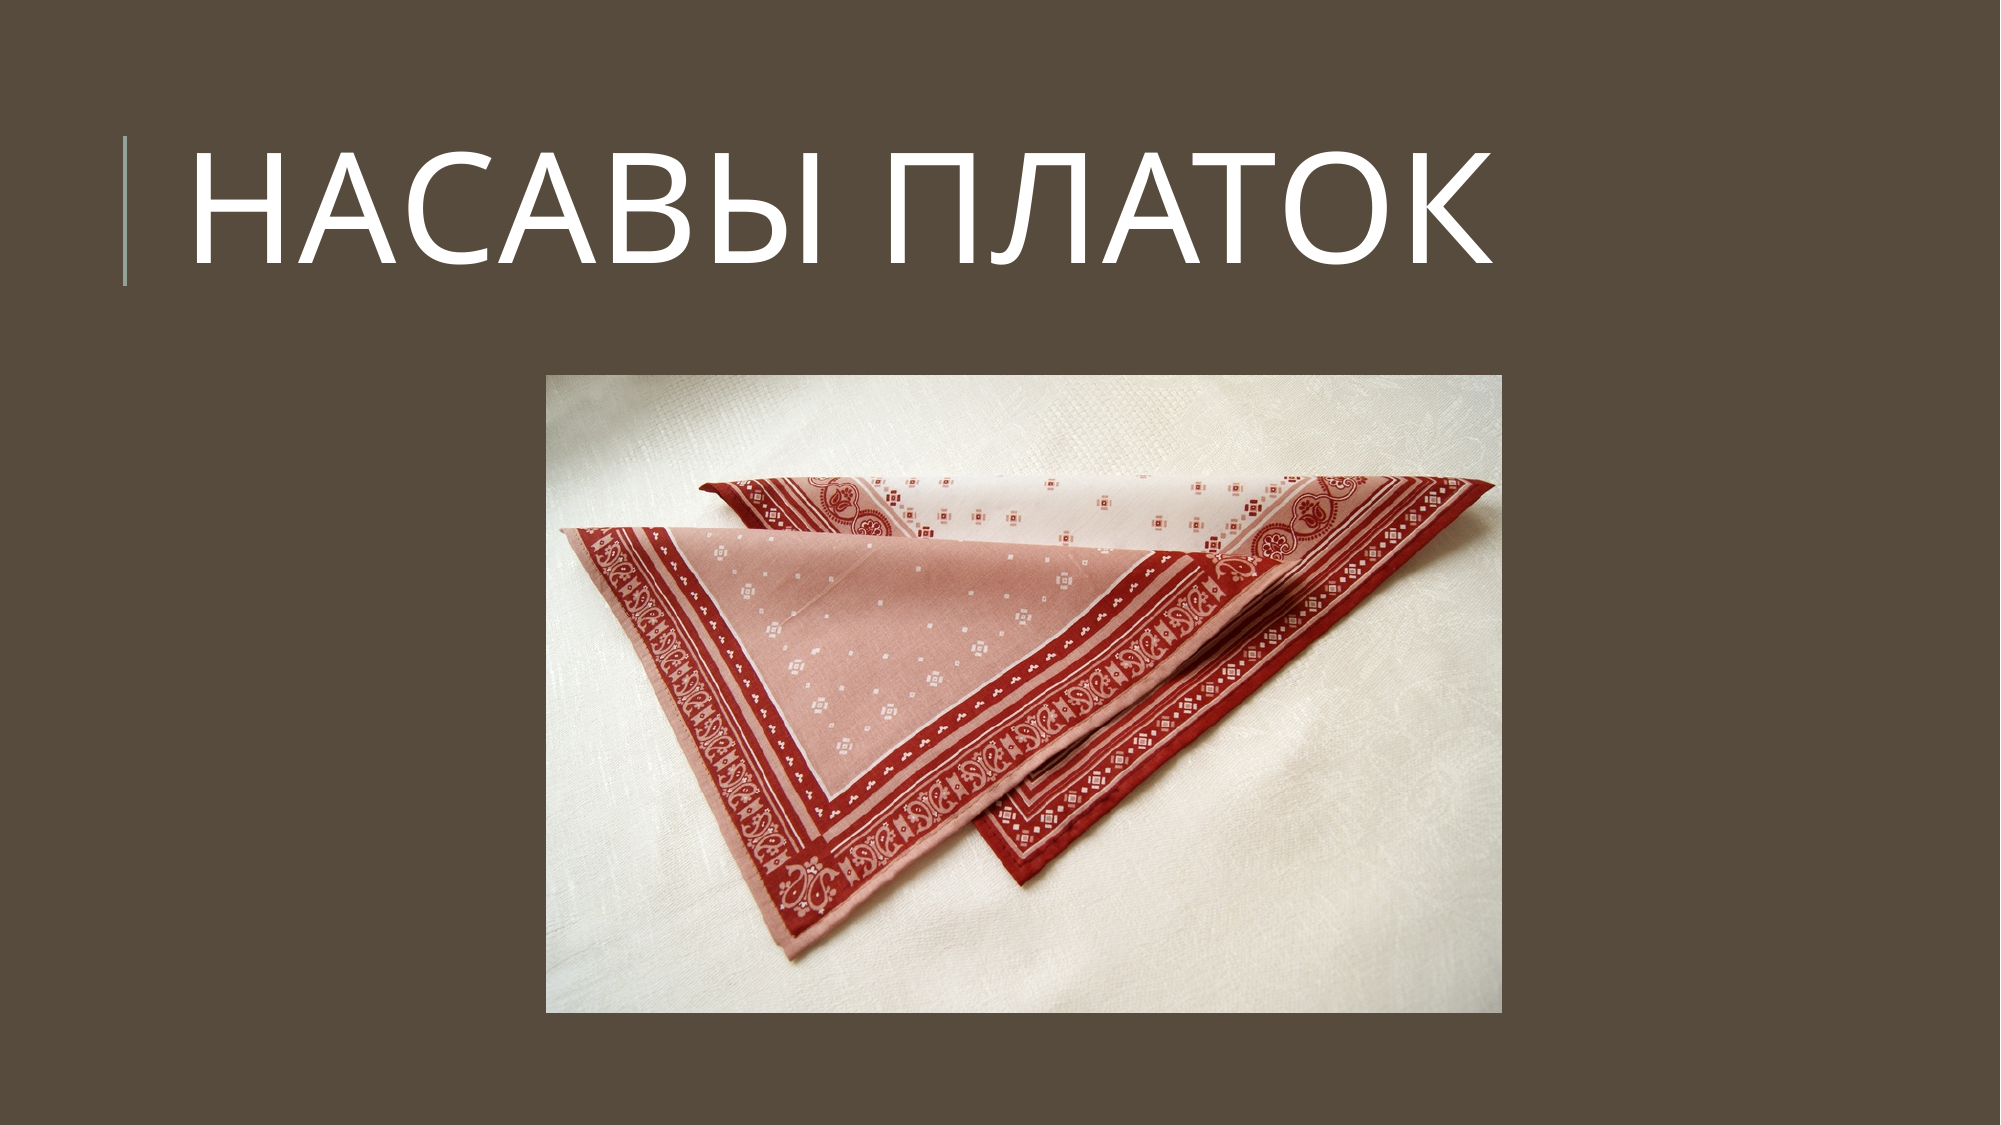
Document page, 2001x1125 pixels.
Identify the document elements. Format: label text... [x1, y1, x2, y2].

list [545, 375, 1502, 1014]
title Насавы платок [168, 96, 1763, 342]
